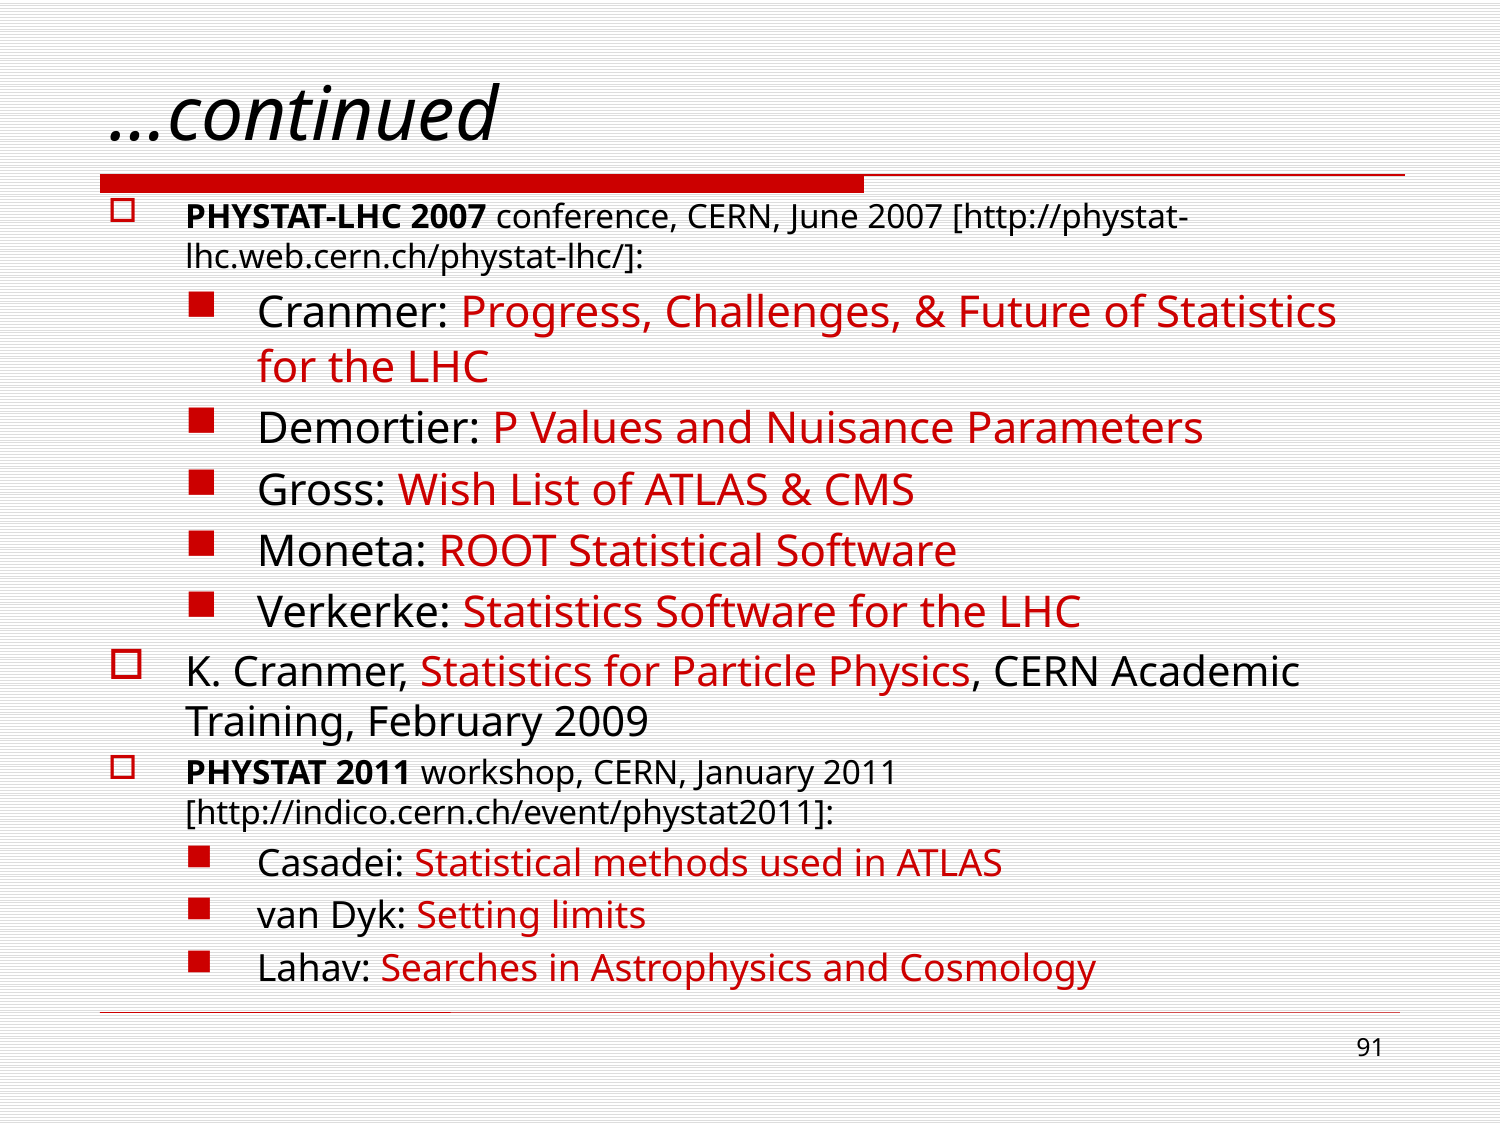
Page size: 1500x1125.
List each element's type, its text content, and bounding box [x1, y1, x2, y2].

title …continued [93, 49, 1401, 163]
list PHYSTAT-LHC 2007 conference, CERN, June 2007 [http://phystat-lhc.web.cern.ch/phystat-lhc/]: Cranmer: Progress, Challenges, & Future of Statistics for the LHC Demortier: P Values and Nuisance Parameters Gross: Wish List of ATLAS & CMS Moneta: ROOT Statistical Software Verkerke: Statistics Software for the LHC K. Cranmer, Statistics for Particle Physics, CERN Academic Training, February 2009 PHYSTAT 2011 workshop, CERN, January 2011 [http://indico.cern.ch/event/phystat2011]: Casadei: Statistical methods used in ATLAS van Dyk: Setting limits Lahav: Searches in Astrophysics and Cosmology [92, 187, 1413, 1001]
slide_number 91 [1074, 1024, 1401, 1103]
